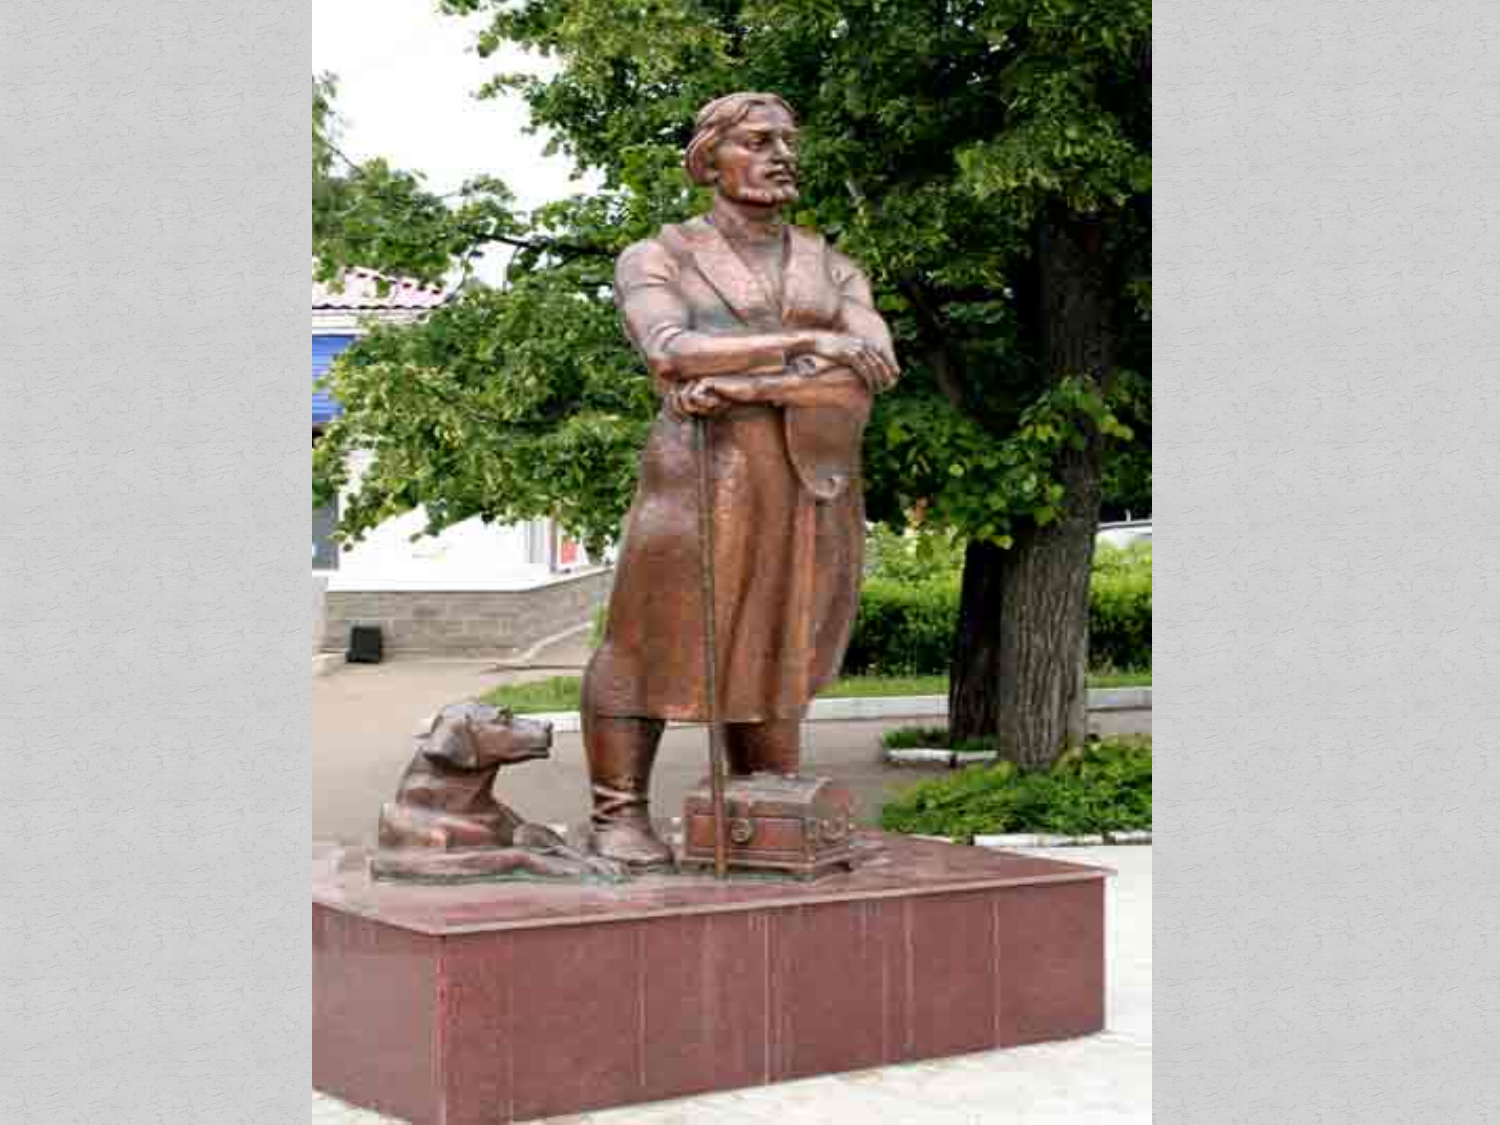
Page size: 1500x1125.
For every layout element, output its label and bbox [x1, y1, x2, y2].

list [315, 2, 1150, 1123]
